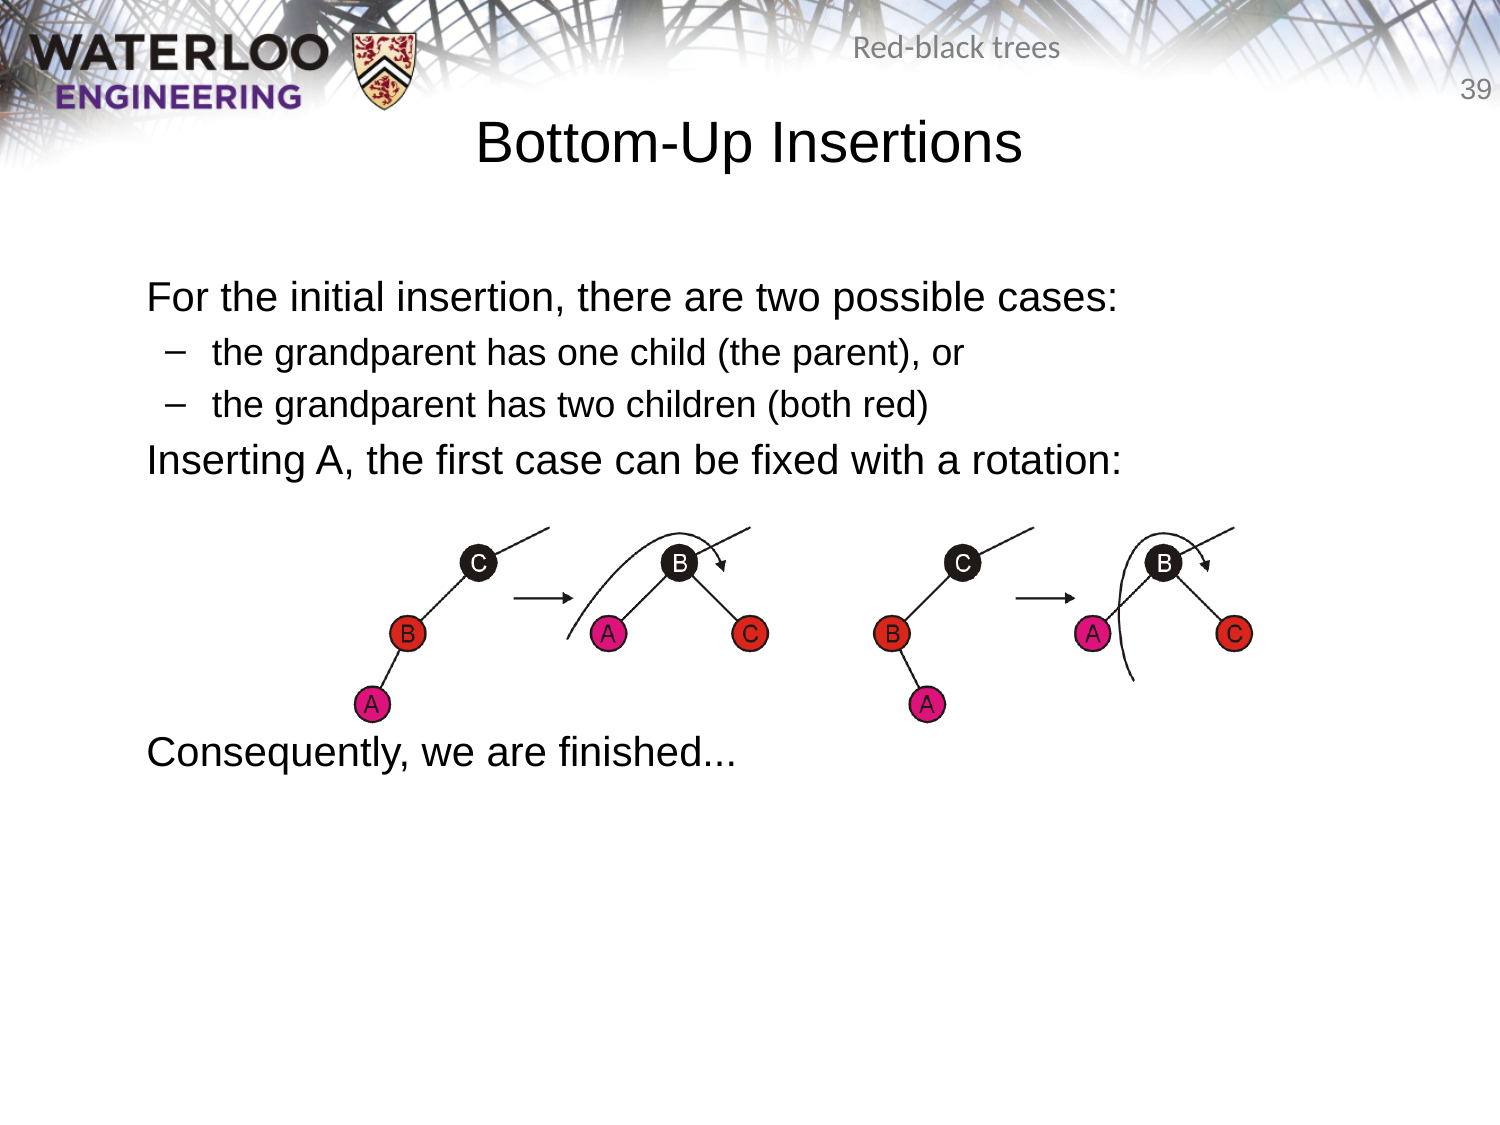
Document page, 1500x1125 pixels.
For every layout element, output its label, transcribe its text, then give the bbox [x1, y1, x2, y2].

title Bottom-Up Insertions [74, 44, 1426, 233]
list For the initial insertion, there are two possible cases: the grandparent has one child (the parent), or the grandparent has two children (both red) Inserting A, the first case can be fixed with a rotation: Consequently, we are finished... [74, 262, 1426, 1006]
picture [0, 0, 1500, 1125]
